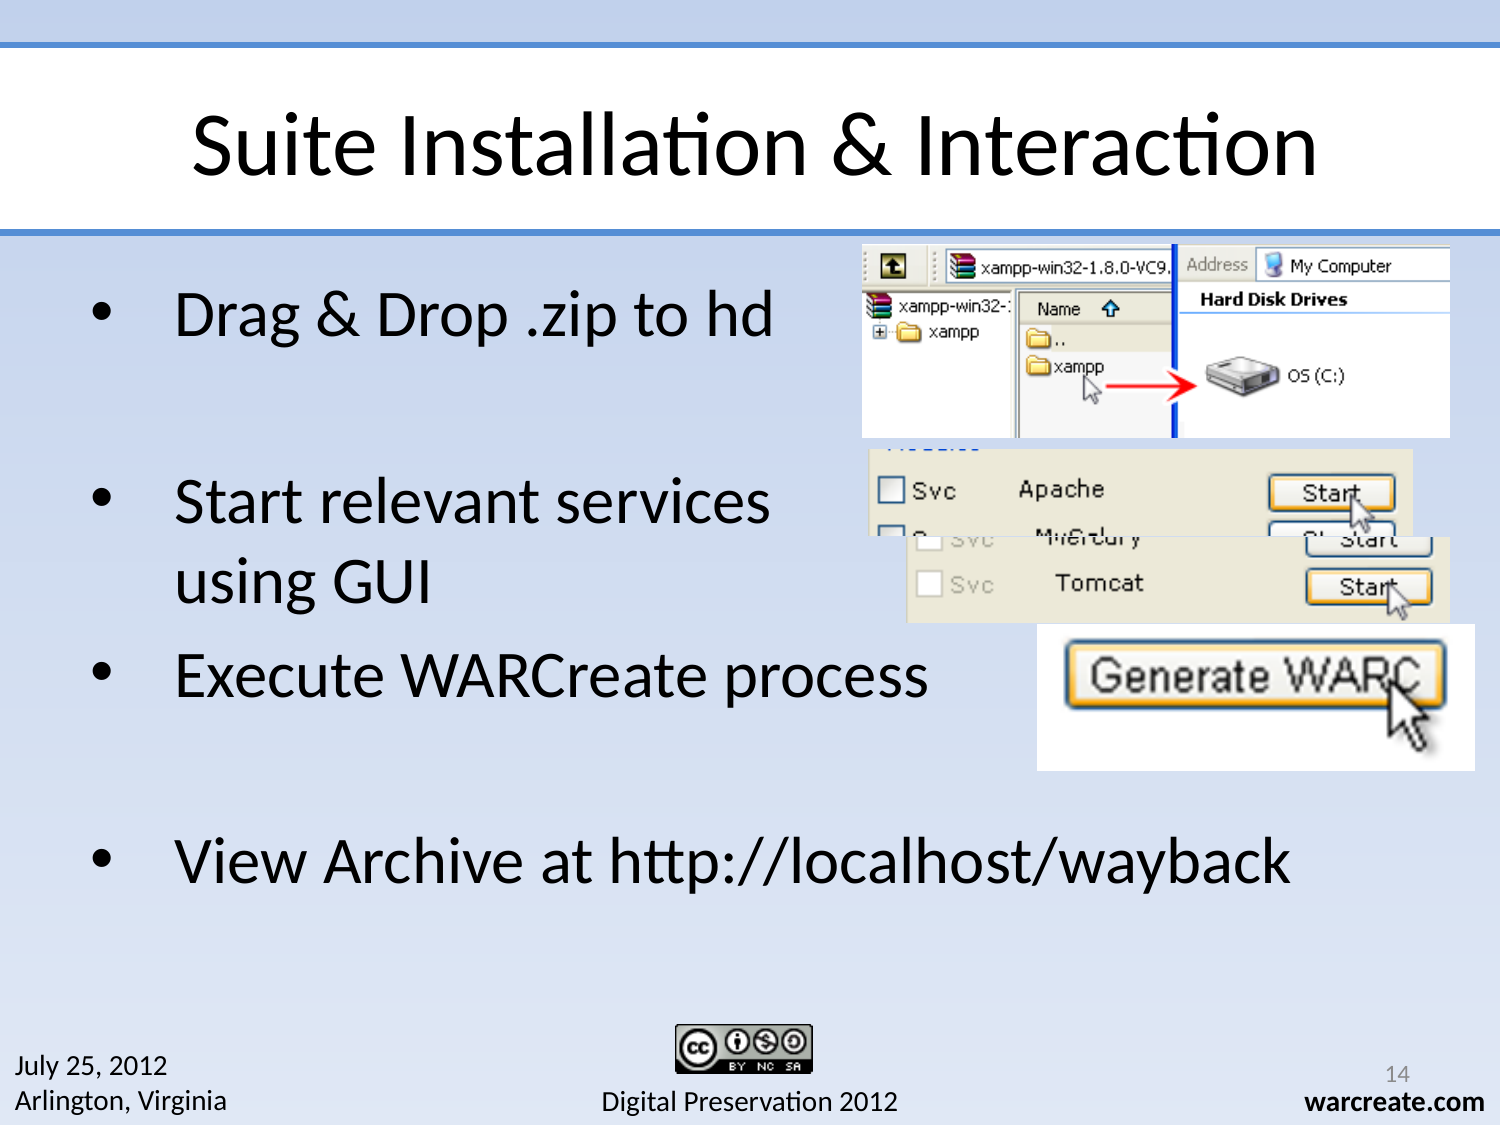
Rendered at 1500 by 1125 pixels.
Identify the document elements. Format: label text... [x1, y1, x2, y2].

title Suite Installation & Interaction [0, 42, 1500, 236]
list Drag & Drop .zip to hd Start relevant services using GUI Execute WARCreate process View Archive at http://localhost/wayback [75, 262, 1425, 1005]
picture [675, 1024, 813, 1074]
picture [868, 449, 1413, 536]
slide_number 14 [1074, 1042, 1425, 1103]
picture [862, 244, 1451, 438]
picture [905, 537, 1476, 771]
